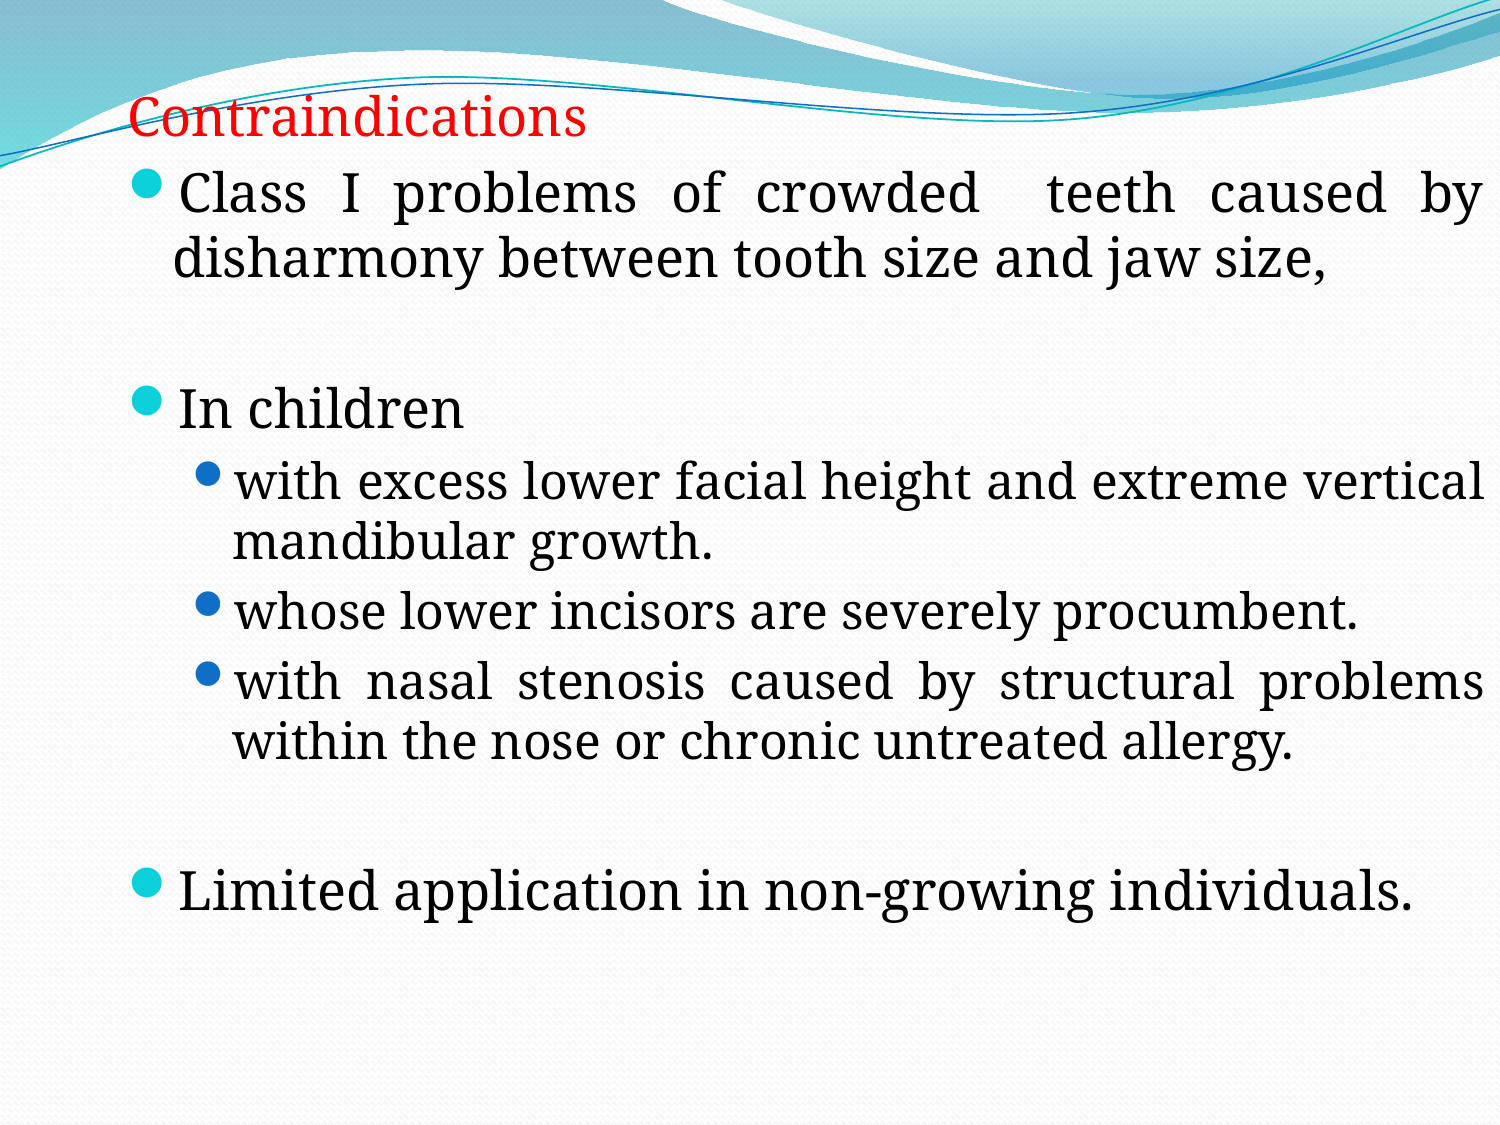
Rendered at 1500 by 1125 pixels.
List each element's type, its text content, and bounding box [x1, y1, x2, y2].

list Contraindications Class I problems of crowded teeth caused by disharmony between tooth size and jaw size, In children with excess lower facial height and extreme vertical mandibular growth. whose lower incisors are severely procumbent. with nasal stenosis caused by structural problems within the nose or chronic untreated allergy. Limited application in non-growing individuals. [112, 74, 1500, 1038]
